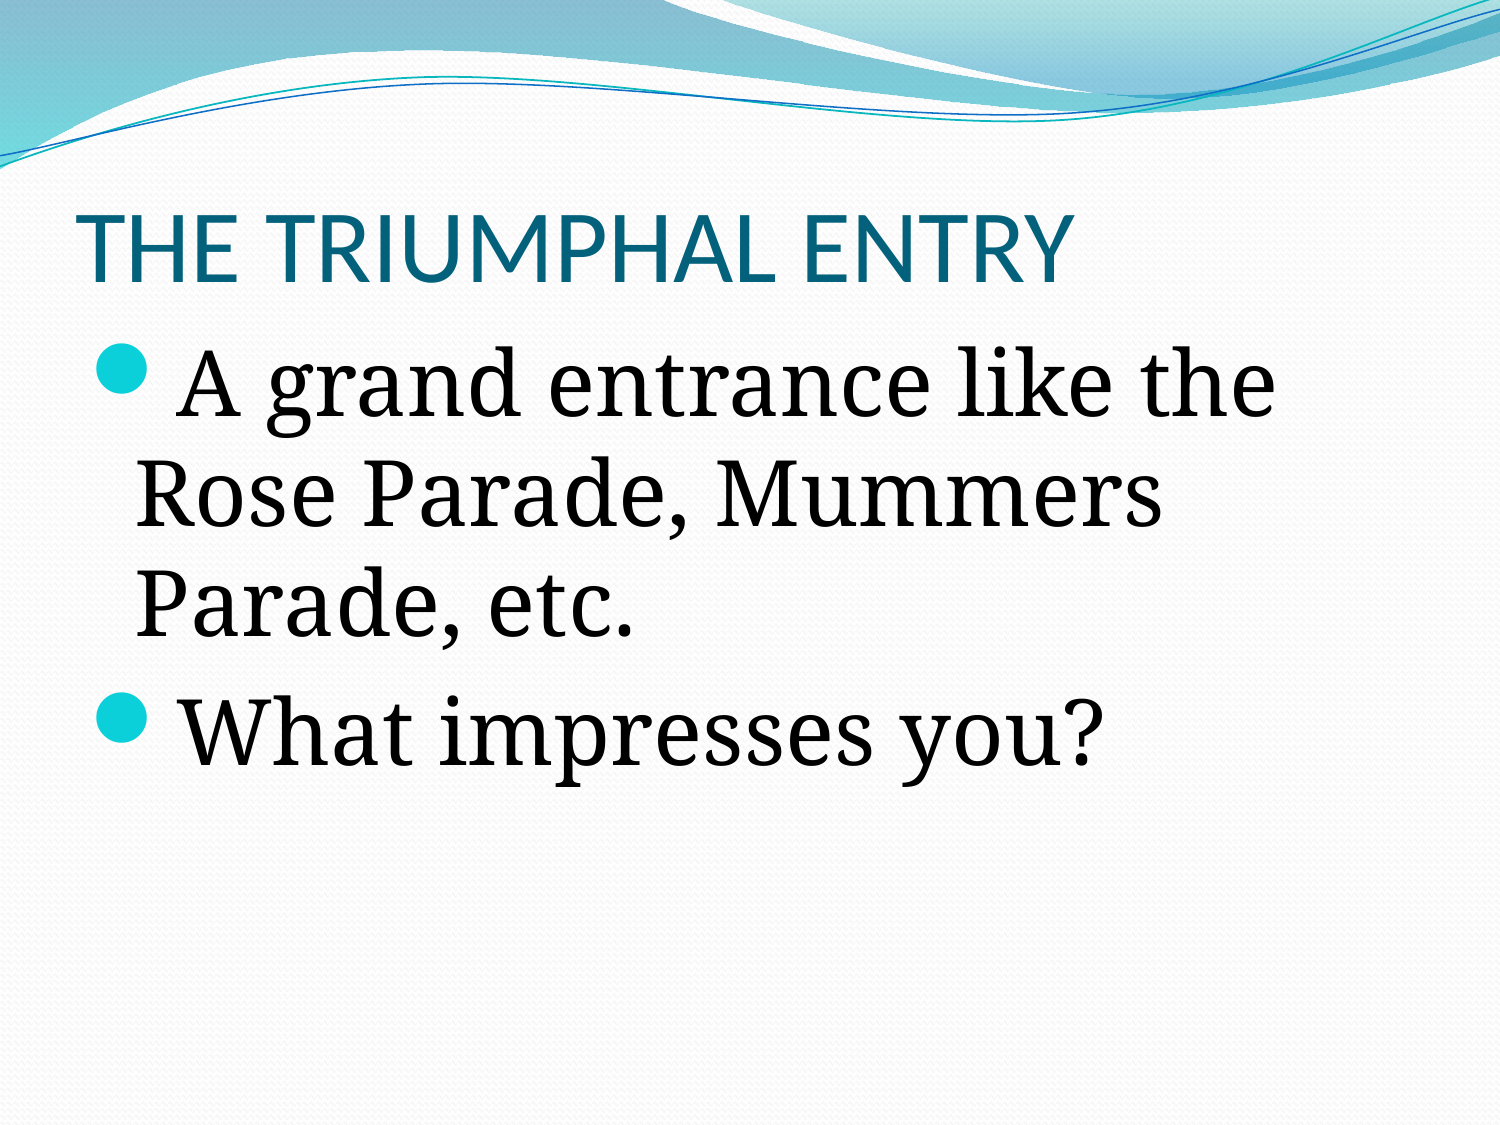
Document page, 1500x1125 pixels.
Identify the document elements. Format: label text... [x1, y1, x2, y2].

title THE TRIUMPHAL ENTRY [75, 115, 1425, 303]
list A grand entrance like the Rose Parade, Mummers Parade, etc. What impresses you? [75, 317, 1425, 1038]
